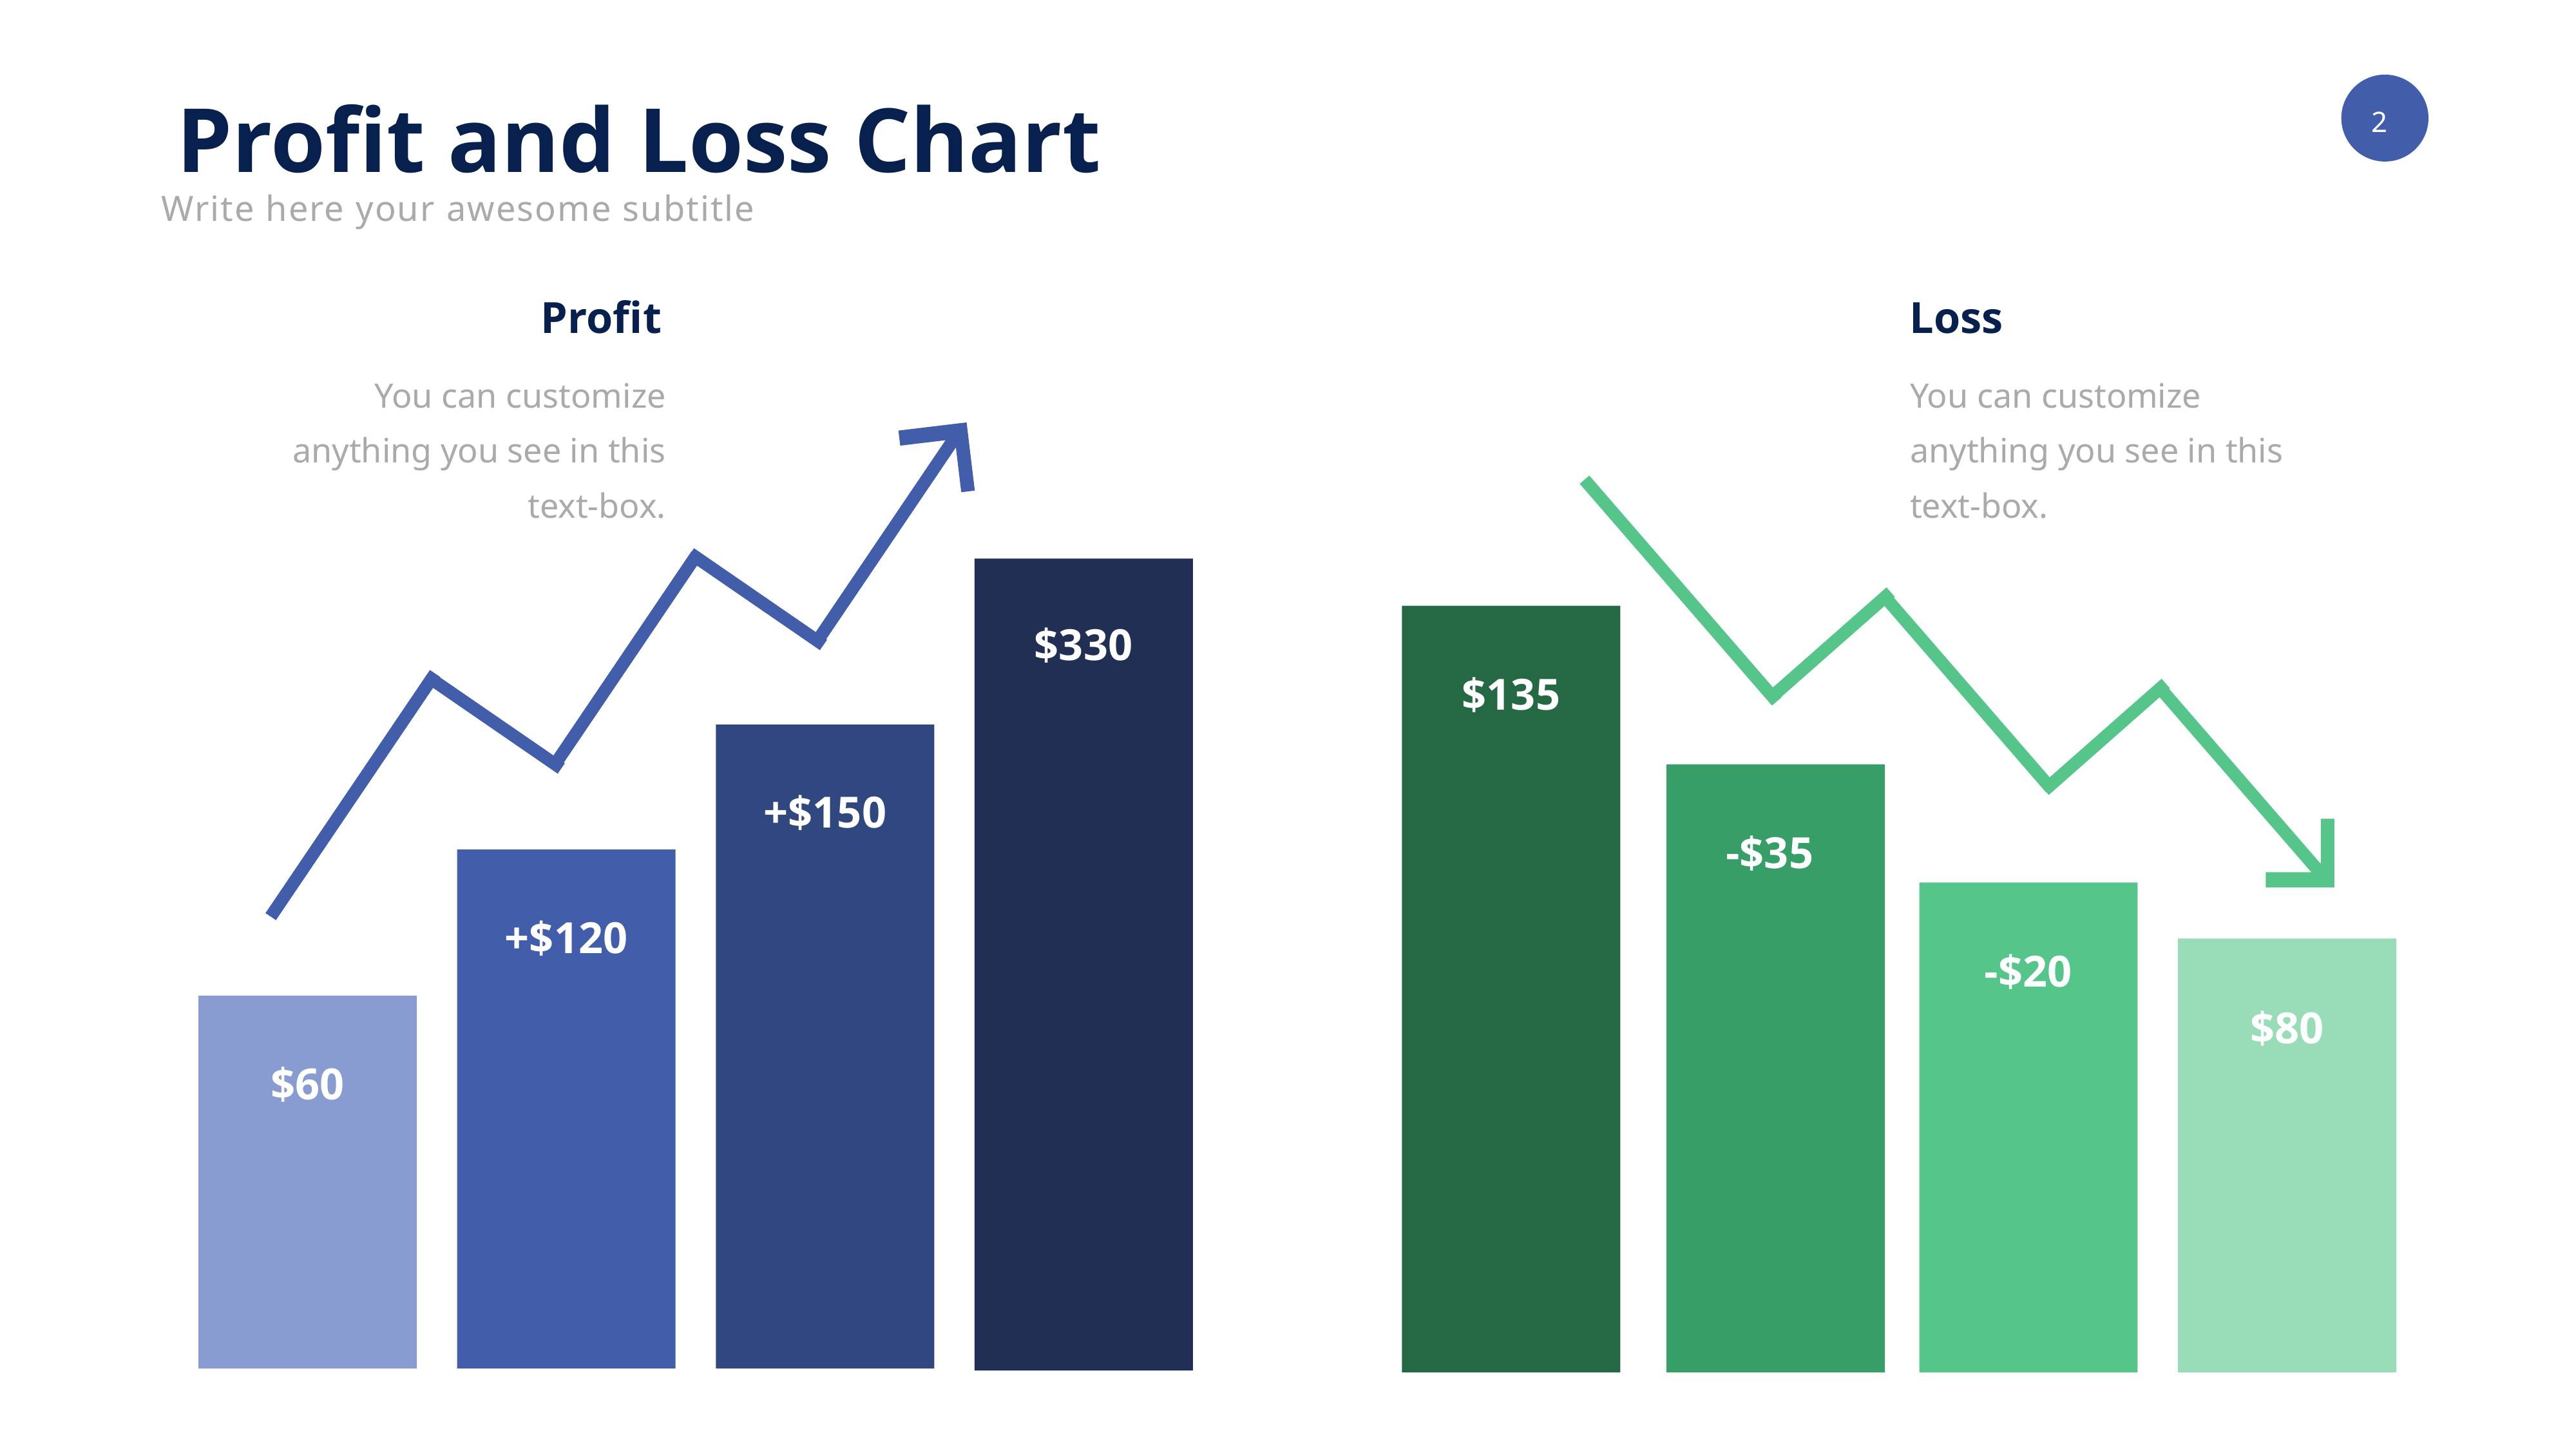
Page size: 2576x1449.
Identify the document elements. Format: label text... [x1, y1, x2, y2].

text_box [974, 558, 1194, 1371]
text_box You can customize anything you see in this text-box. [1900, 355, 2347, 535]
text_box [1666, 764, 1885, 1373]
text_box Profit [497, 285, 671, 347]
text_box +$150 [754, 780, 897, 841]
text_box [198, 995, 417, 1369]
text_box Write here your awesome subtitle [151, 182, 765, 233]
text_box $60 [261, 1052, 354, 1113]
text_box +$120 [495, 905, 638, 967]
text_box $80 [2240, 996, 2334, 1057]
text_box [264, 421, 976, 922]
text_box -$20 [1975, 939, 2082, 1000]
text_box Profit and Loss Chart [167, 51, 1111, 195]
text_box [1401, 605, 1621, 1373]
text_box [457, 849, 676, 1369]
text_box $330 [1025, 612, 1143, 674]
text_box [1918, 882, 2139, 1373]
text_box [715, 724, 935, 1369]
text_box You can customize anything you see in this text-box. [229, 354, 676, 535]
text_box $135 [1452, 662, 1570, 723]
text_box [2177, 938, 2397, 1373]
text_box -$35 [1716, 820, 1824, 882]
text_box Loss [1900, 285, 2035, 347]
text_box [1578, 474, 2335, 888]
